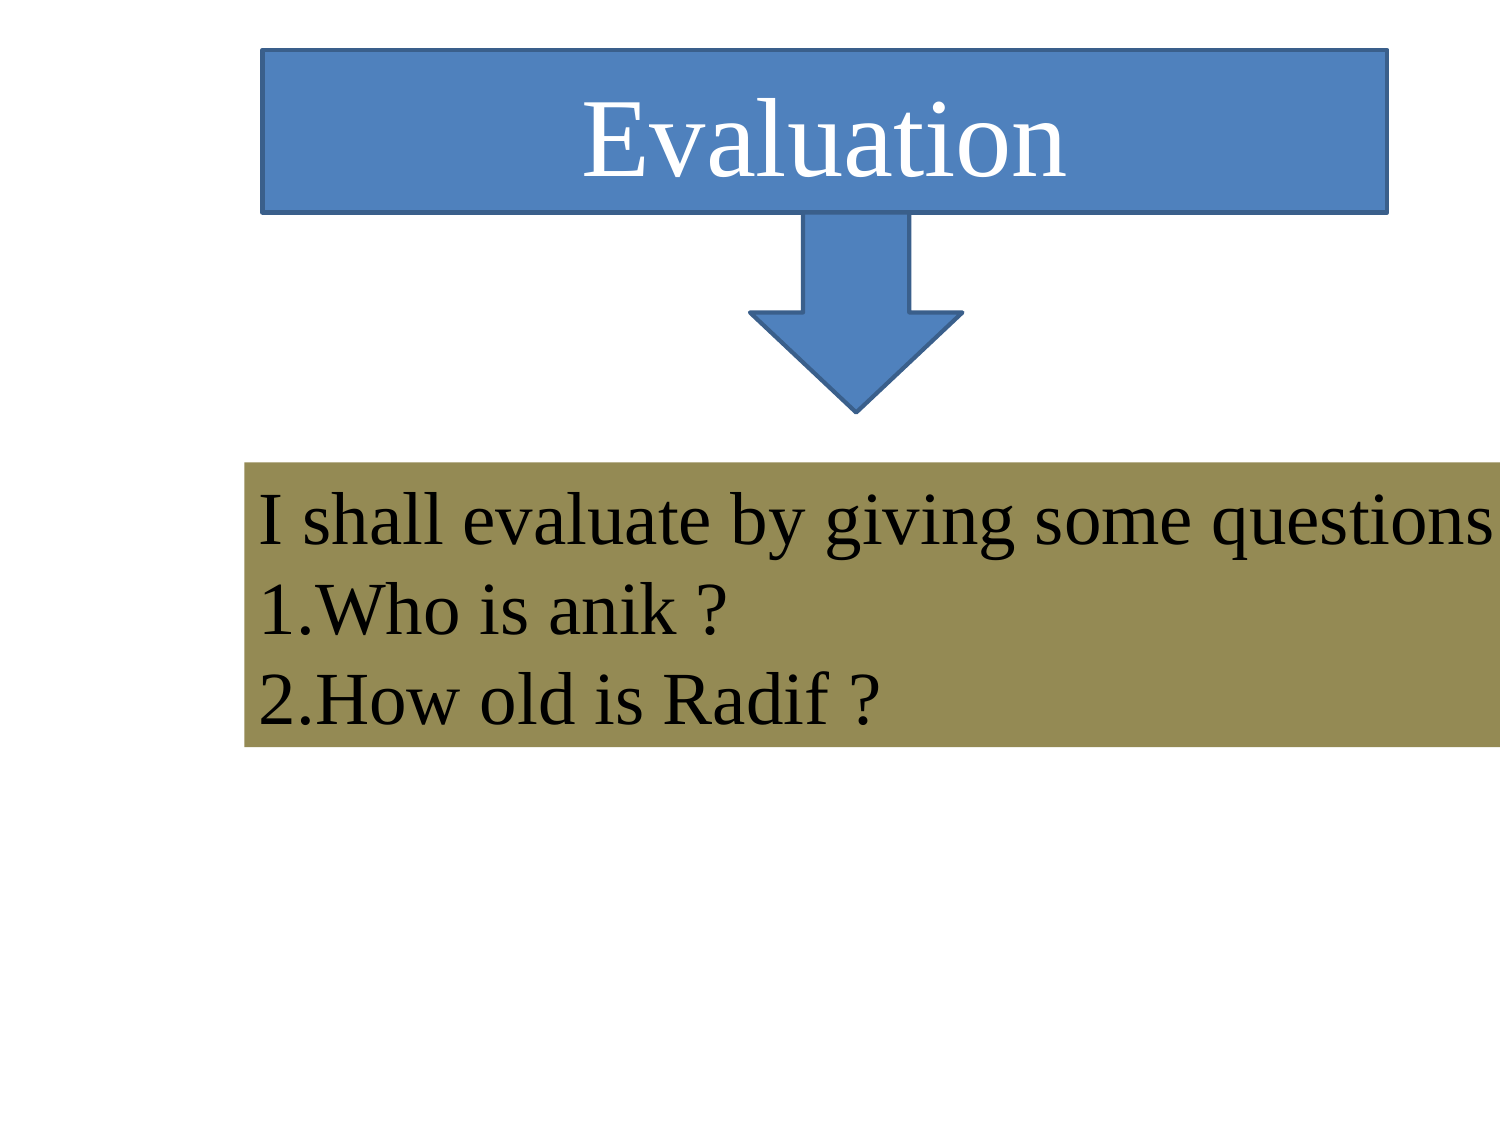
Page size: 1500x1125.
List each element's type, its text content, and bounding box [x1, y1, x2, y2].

text_box I shall evaluate by giving some questions 1.Who is anik ? 2.How old is Radif ? [244, 462, 1500, 748]
text_box Evaluation [260, 48, 1389, 215]
text_box [747, 210, 965, 415]
